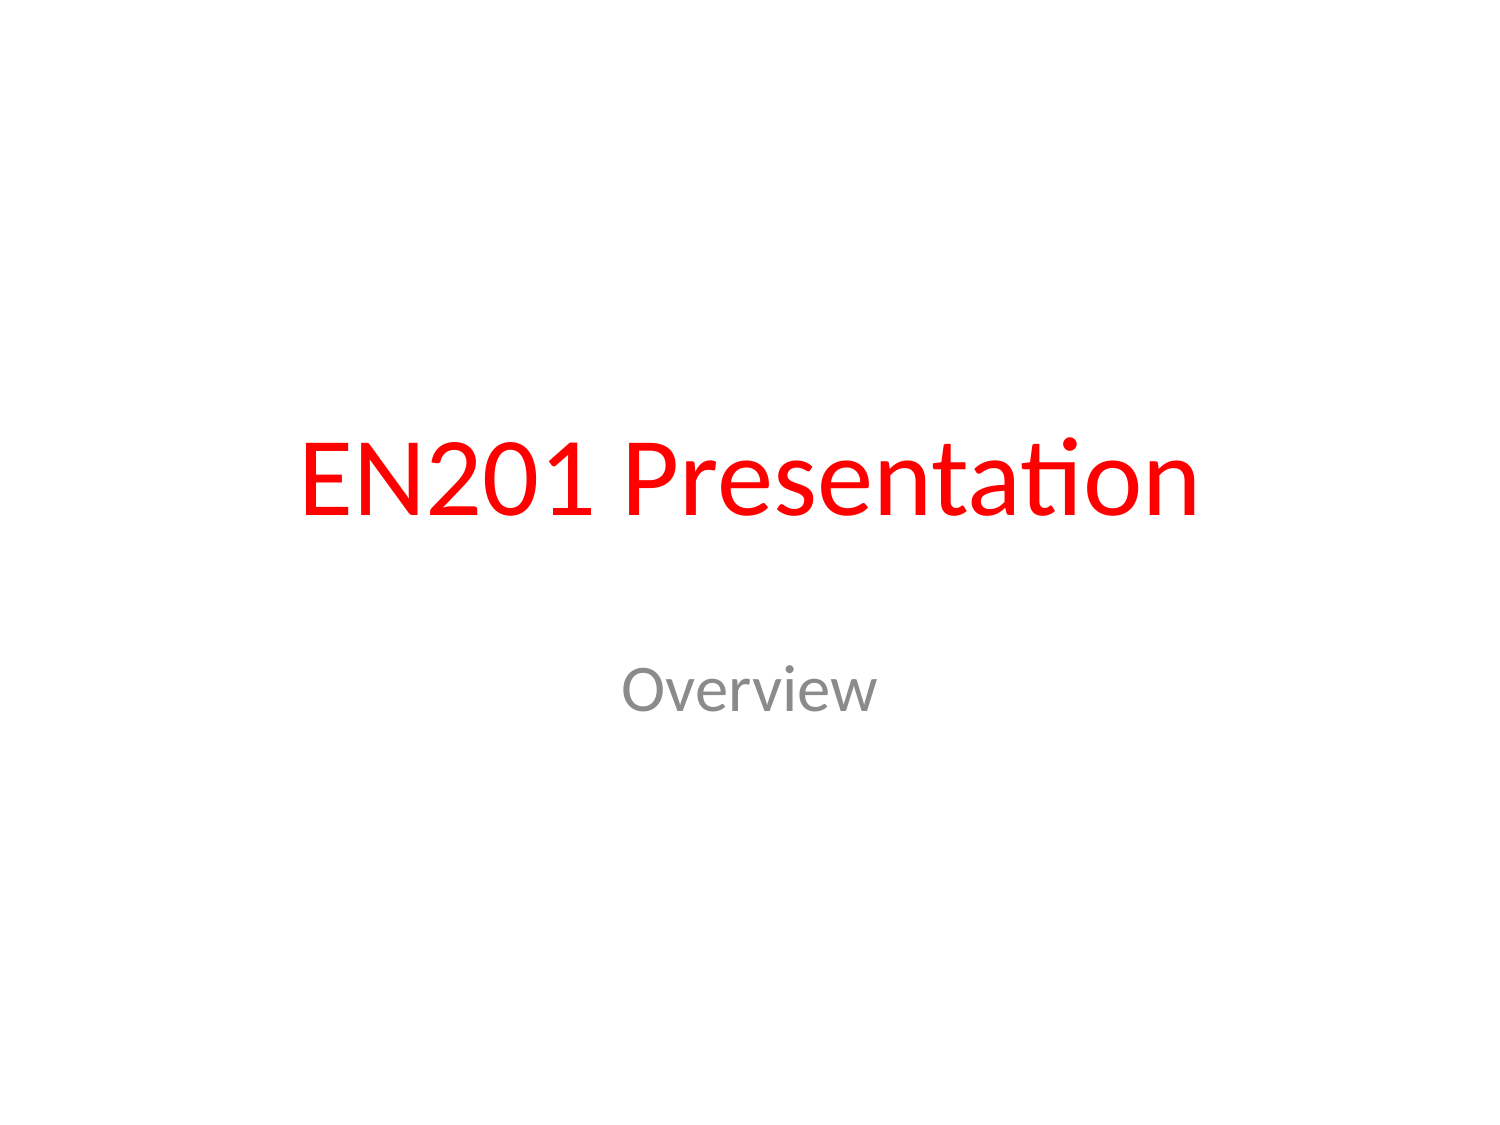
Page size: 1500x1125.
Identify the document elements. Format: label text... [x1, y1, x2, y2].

subtitle Overview [225, 637, 1275, 925]
title EN201 Presentation [112, 349, 1388, 591]
